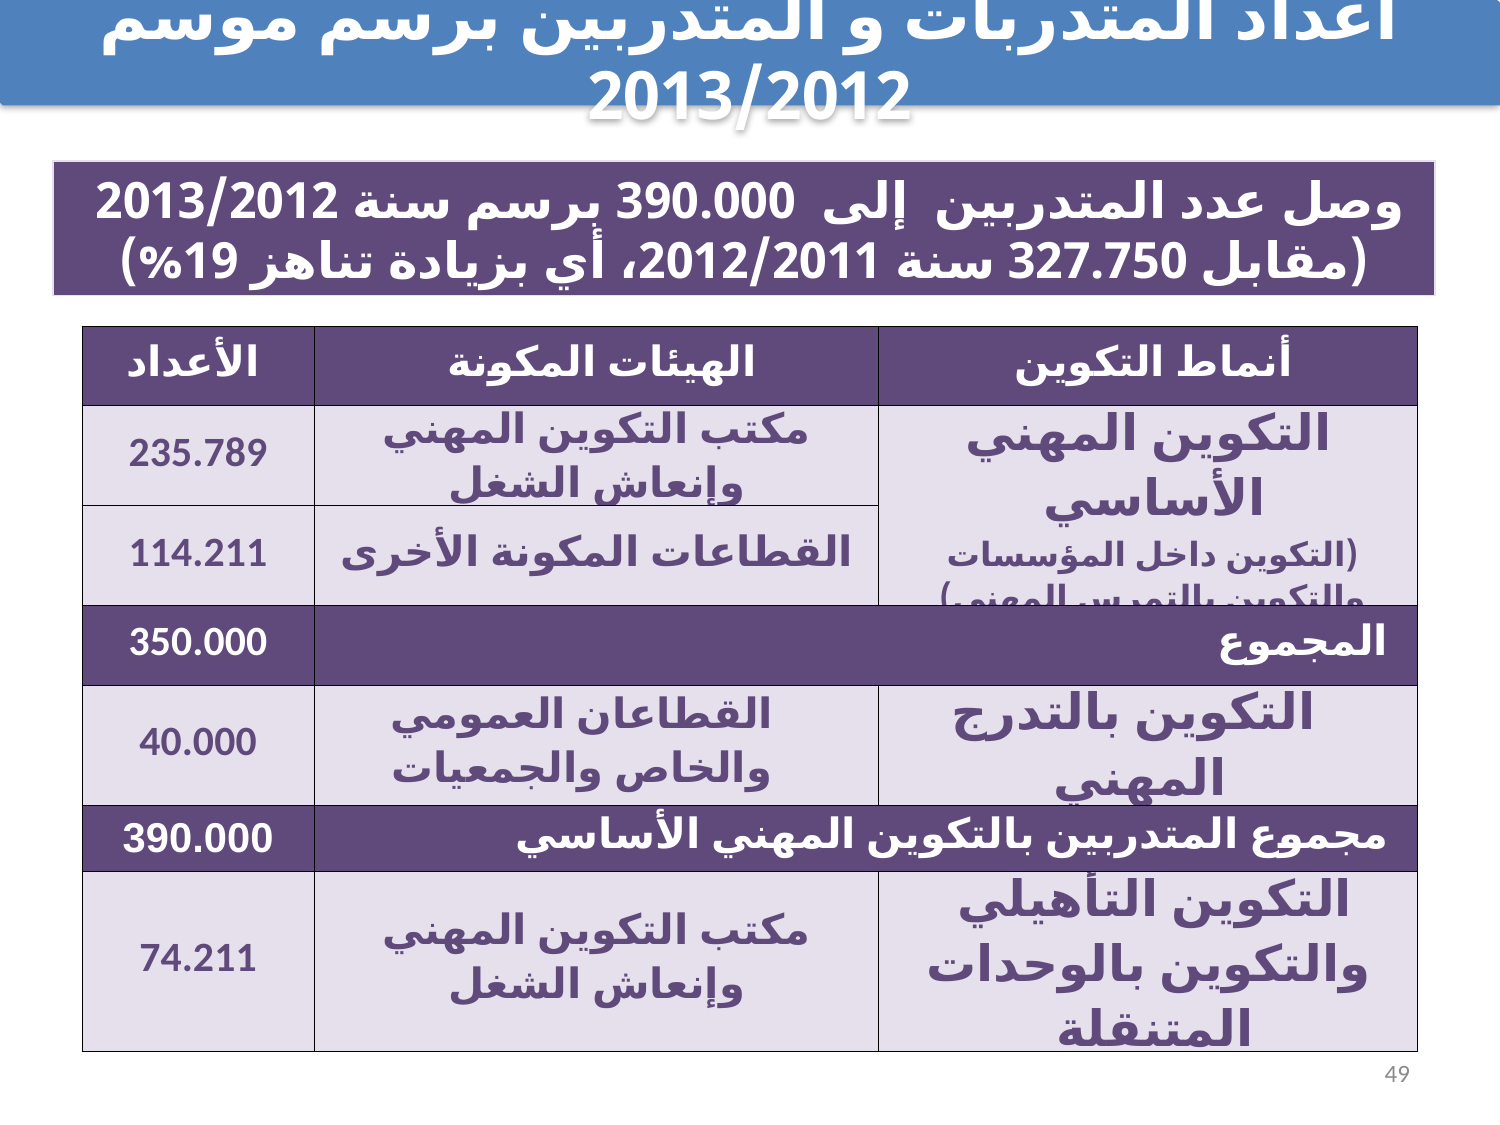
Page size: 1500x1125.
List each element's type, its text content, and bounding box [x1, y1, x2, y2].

table_header الهيئات المكونة [315, 327, 878, 405]
table_cell التكوين المهني الأساسي (التكوين داخل المؤسسات والتكوين بالتمرس المهني) [879, 406, 1417, 605]
table_cell 74.211 [83, 872, 314, 1051]
table_cell 390.000 [83, 806, 314, 871]
table_cell مجموع المتدربين بالتكوين المهني الأساسي [315, 806, 1417, 871]
table_cell التكوين التأهيلي والتكوين بالوحدات المتنقلة [879, 872, 1417, 1051]
table_cell التكوين بالتدرج المهني [879, 686, 1417, 805]
table_cell مكتب التكوين المهني وإنعاش الشغل [315, 406, 878, 505]
slide_number 49 [1074, 1042, 1425, 1103]
table_cell 114.211 [83, 506, 314, 605]
table_cell القطاعات المكونة الأخرى [315, 506, 878, 605]
table_cell 350.000 [83, 606, 314, 685]
table_header الأعداد [83, 327, 314, 405]
table_cell 235.789 [83, 406, 314, 505]
table_header أنماط التكوين [879, 327, 1417, 405]
table_cell 40.000 [83, 686, 314, 805]
table_cell مكتب التكوين المهني وإنعاش الشغل [315, 872, 878, 1051]
table_cell المجموع [315, 606, 1417, 685]
text_box أعداد المتدربات و المتدربين برسم موسم 2013/2012 [0, 0, 1500, 106]
text_box وصل عدد المتدربين إلى 390.000 برسم سنة 2013/2012 (مقابل 327.750 سنة 2012/2011، أي بزيادة تناهز 19%) [53, 160, 1436, 296]
table_cell القطاعان العمومي والخاص والجمعيات [315, 686, 878, 805]
